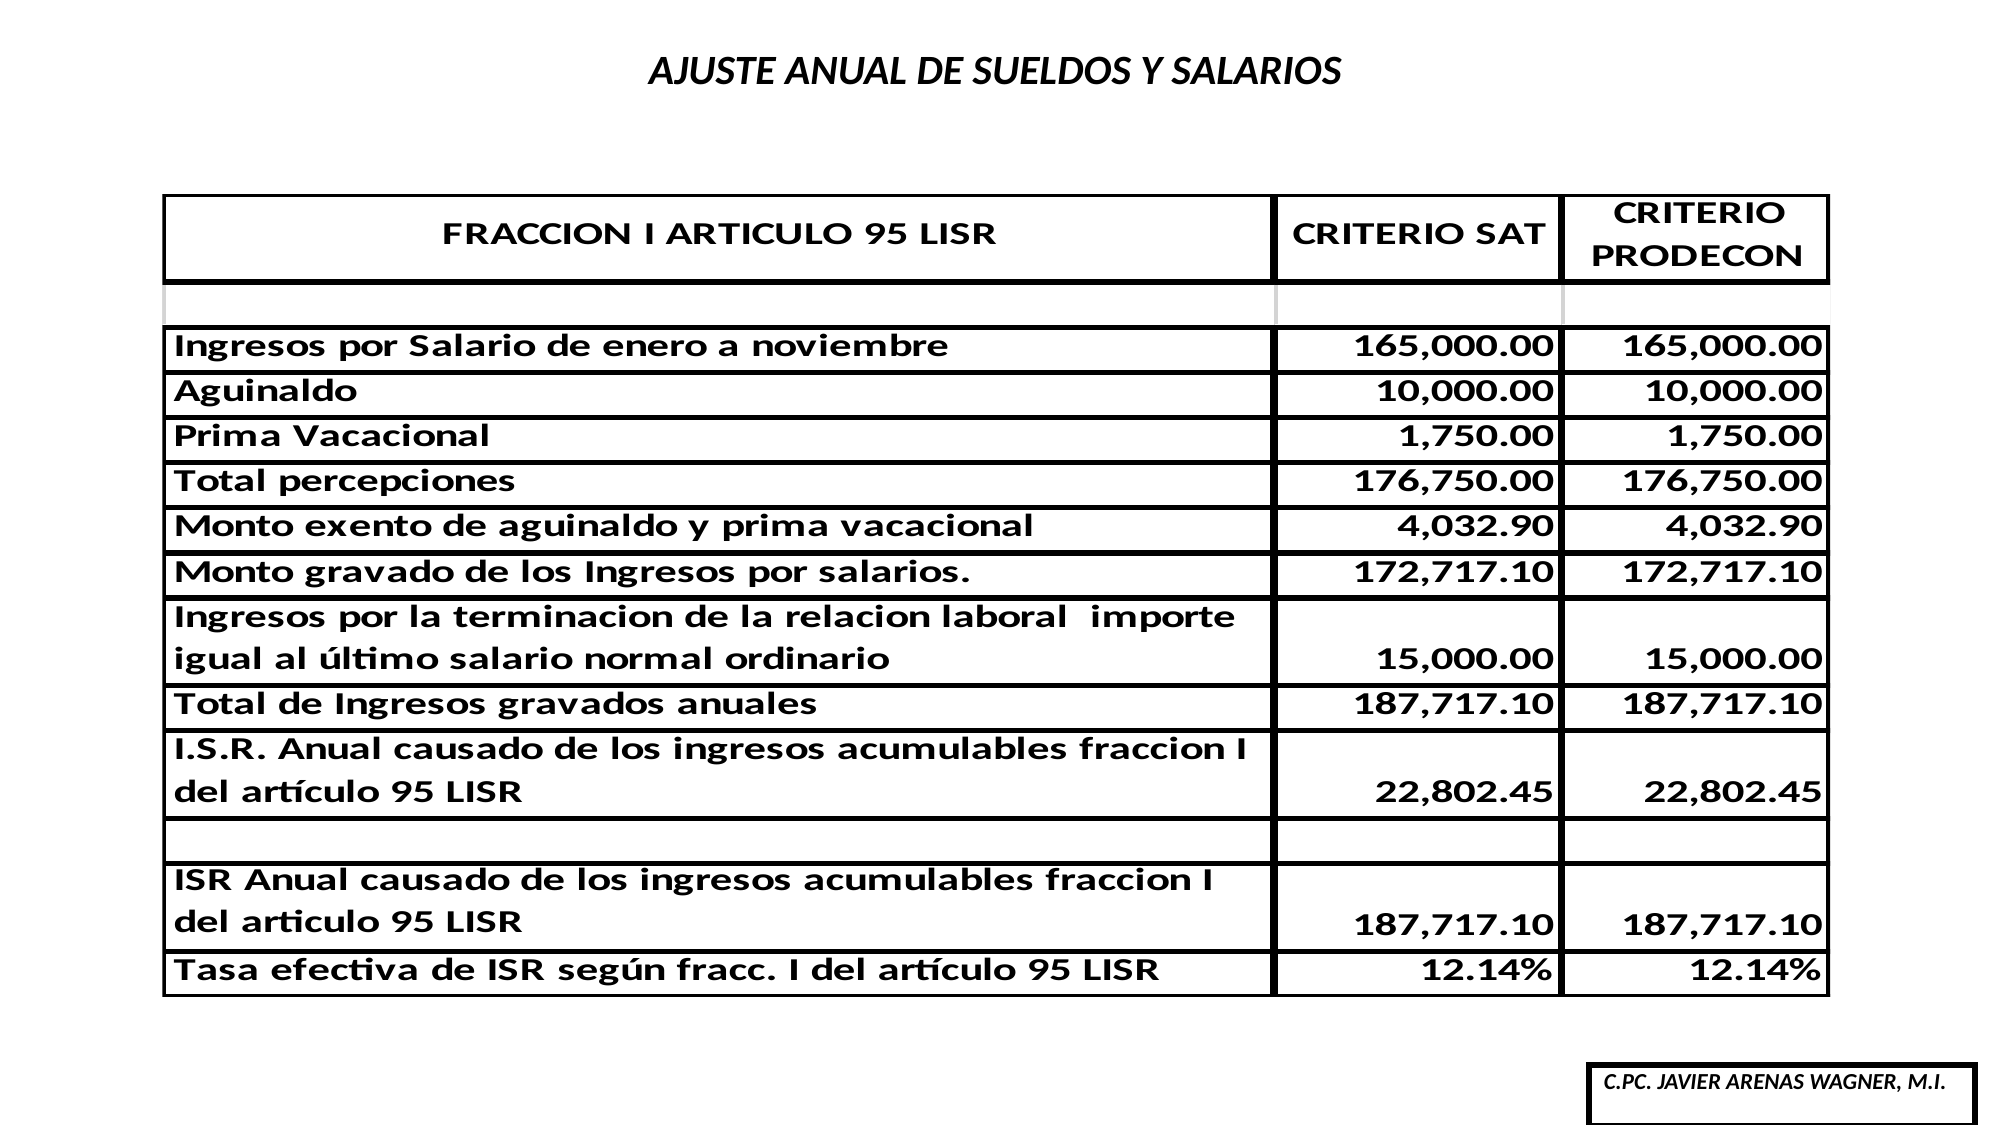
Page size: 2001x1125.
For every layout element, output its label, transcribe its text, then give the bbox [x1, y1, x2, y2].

title AJUSTE ANUAL DE SUELDOS Y SALARIOS [287, 33, 1713, 102]
picture [162, 194, 1834, 1000]
table_header C.PC. JAVIER ARENAS WAGNER, M.I. [1592, 1068, 1972, 1123]
subtitle [50, 139, 1957, 1031]
